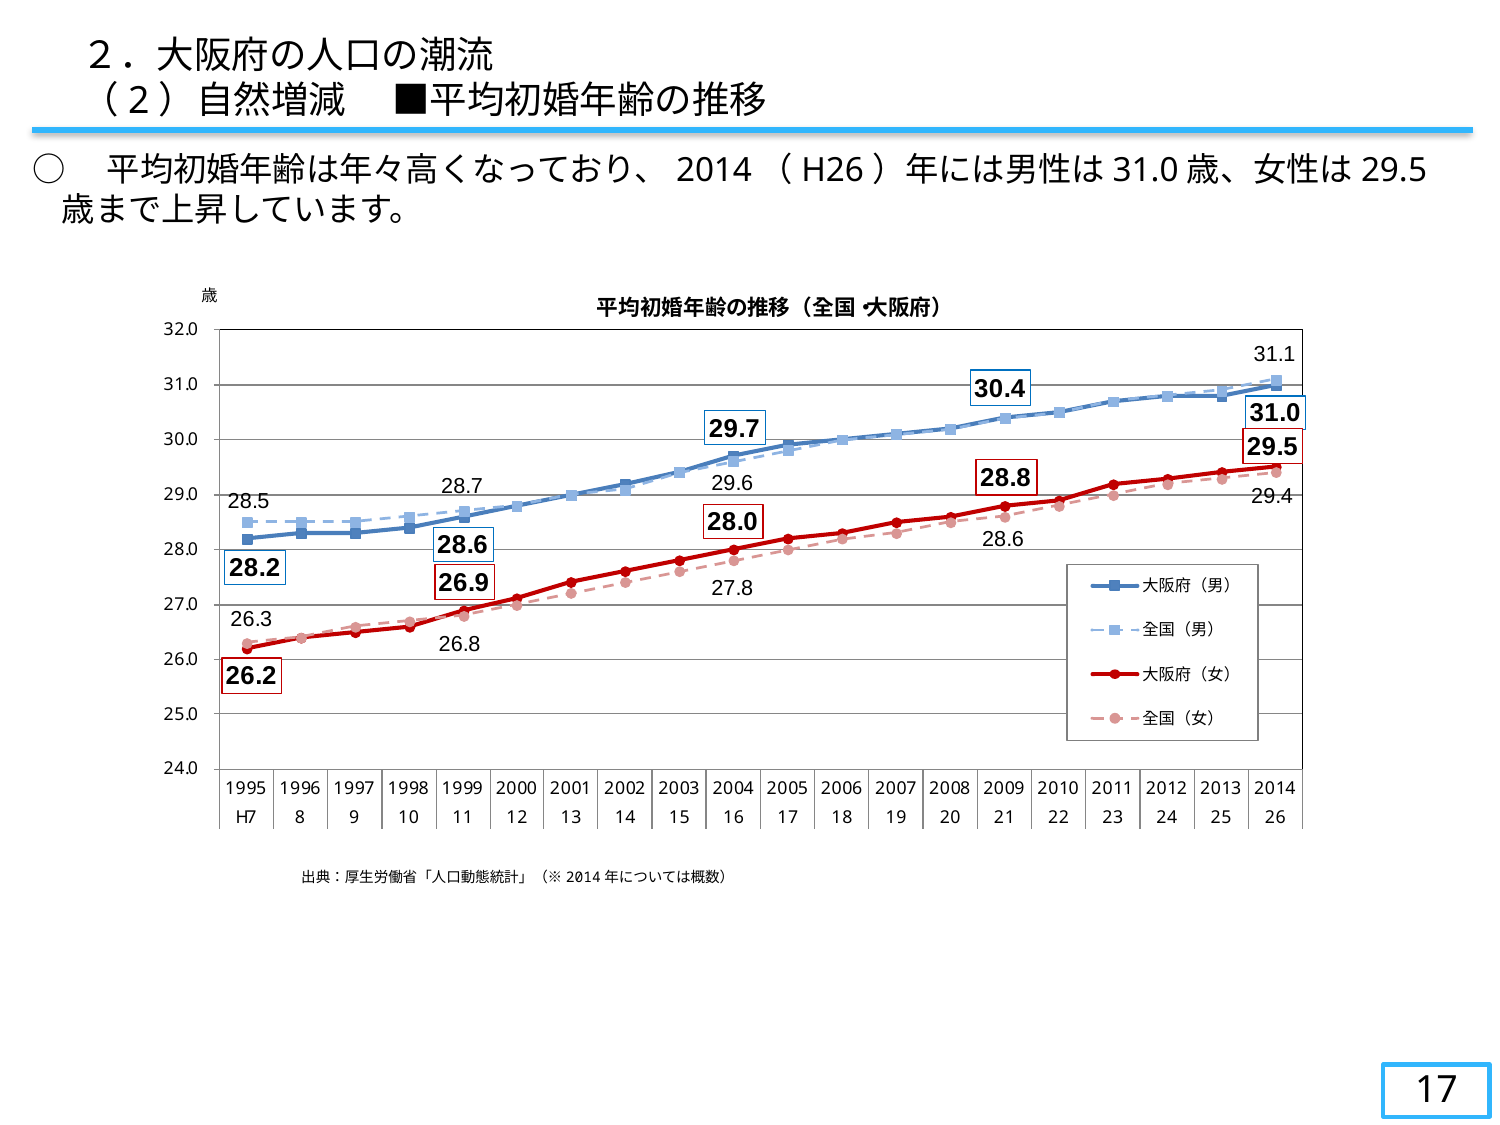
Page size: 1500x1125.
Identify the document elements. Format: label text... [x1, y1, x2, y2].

text_box [0, 0, 1500, 74]
text_box ２．大阪府の人口の潮流 （2）自然増減 ■平均初婚年齢の推移 [29, 76, 1365, 129]
text_box 17 [1381, 1062, 1492, 1119]
text_box ○ 平均初婚年齢は年々高くなっており、2014（H26）年には男性は31.0歳、女性は29.5歳まで上昇しています。 [17, 140, 1471, 236]
text_box 出典：厚生労働省「人口動態統計」（※2014年については概数） [214, 869, 1180, 887]
picture [141, 274, 1348, 847]
